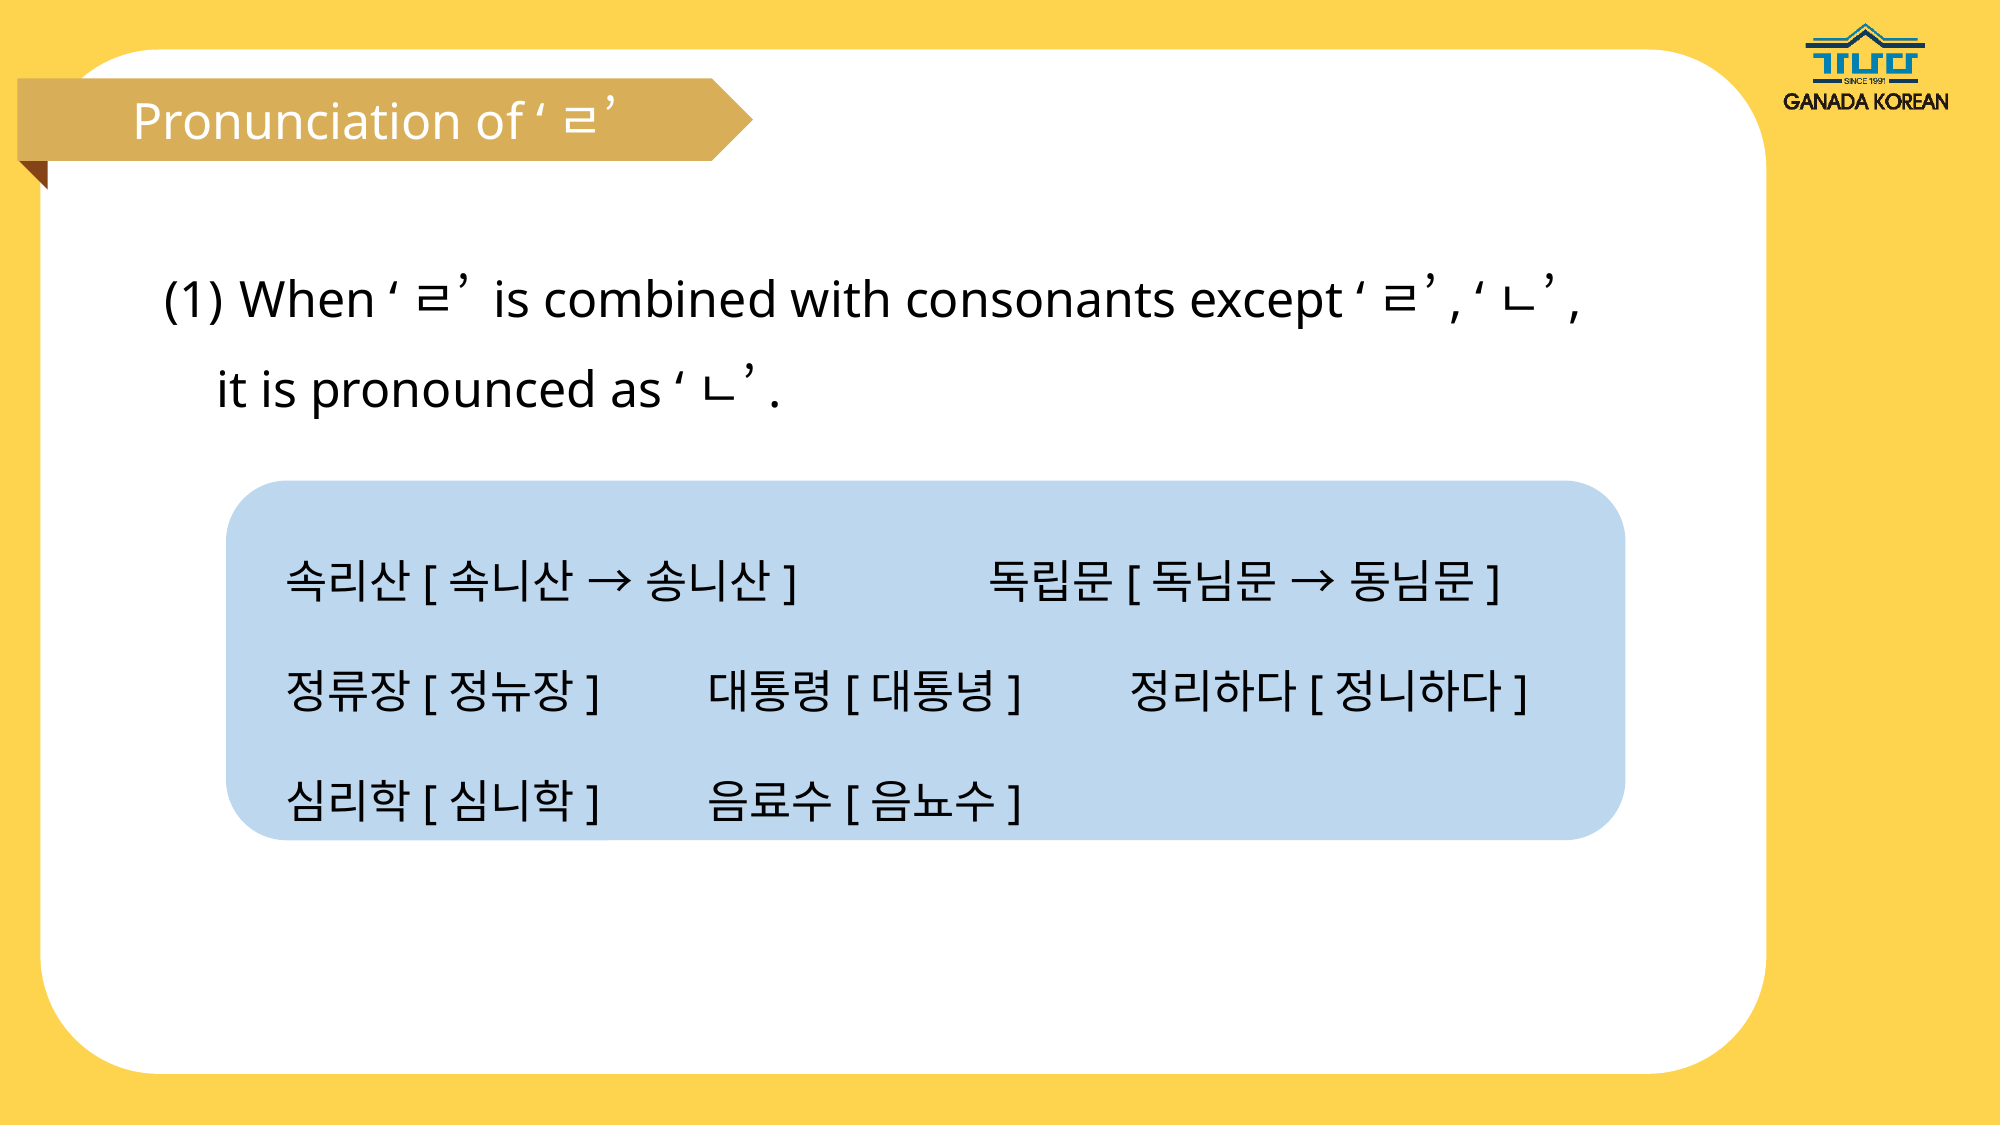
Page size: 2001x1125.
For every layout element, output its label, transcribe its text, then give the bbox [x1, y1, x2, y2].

text_box [1607, 497, 1626, 824]
text_box パッチムの音が無声音である場「ㅎ」の発音 (1) 無声音「ㄱ」「ㄷ」「ㅂ」「ㅈ」の後ろに「ㅎ」が来ると「ㅋ」「ㅌ」「ㅍ」「ㅊ」とし て発音される。合、次に無声音が来ると濃音化して発音される。つまりパッチムパッチムの音が無声音である場合、次に無声音が来ると濃音化して発音される。つまりパッチムの音が 「ㄱ、 ㄷ、 ㅂ」の場合、次に「ㄱ、 ㄷ、 ㅂ、 ㅅ、 ㅈ」が来ると、それぞれ濃音として発音される。の音が 「ㄱ、 ㄷ、 ㅂ」の場合、次に「ㄱ、 ㄷ、 ㅂ、 ㅅ、 ㅈ」が来ると、それぞれ濃音として発音される。 2. 子音同化 音節末の子音、つまりパッチムの次に別の子音が来ると、片方が類似した音や同じ音に変化する。 パッチム「ㄱ、 ㄷ、 ㅂ」に「ㄴ、 ㅁ」が続くと、パッチムがそれぞれ「ㅇ、 ㄴ、 ㅁ」と発音される。 작년 [장년] 박물관 [방물관] 받는[반는] 뒷문 [뒨문] 갑니다 [감니다] 안녕하십니까 [안녕하심니까] 앞문 [암문] [39, 48, 1768, 1075]
text_box Pronunciation of ‘ㄹ’ [16, 77, 755, 162]
text_box When ‘ㄹ’ is combined with consonants except ‘ㄹ’, ‘ㄴ’, it is pronounced as ‘ㄴ’. [149, 229, 1605, 425]
text_box [226, 495, 247, 826]
picture [1775, 20, 1954, 116]
text_box [254, 480, 1598, 490]
text_box [264, 836, 1587, 841]
text_box [18, 162, 49, 192]
text_box 속리산[속니산 → 송니산] 독립문[독님문 → 동님문] 정류장[정뉴장] 대통령[대통녕] 정리하다[정니하다] 심리학[심니학] 음료수[음뇨수] [247, 490, 1607, 836]
